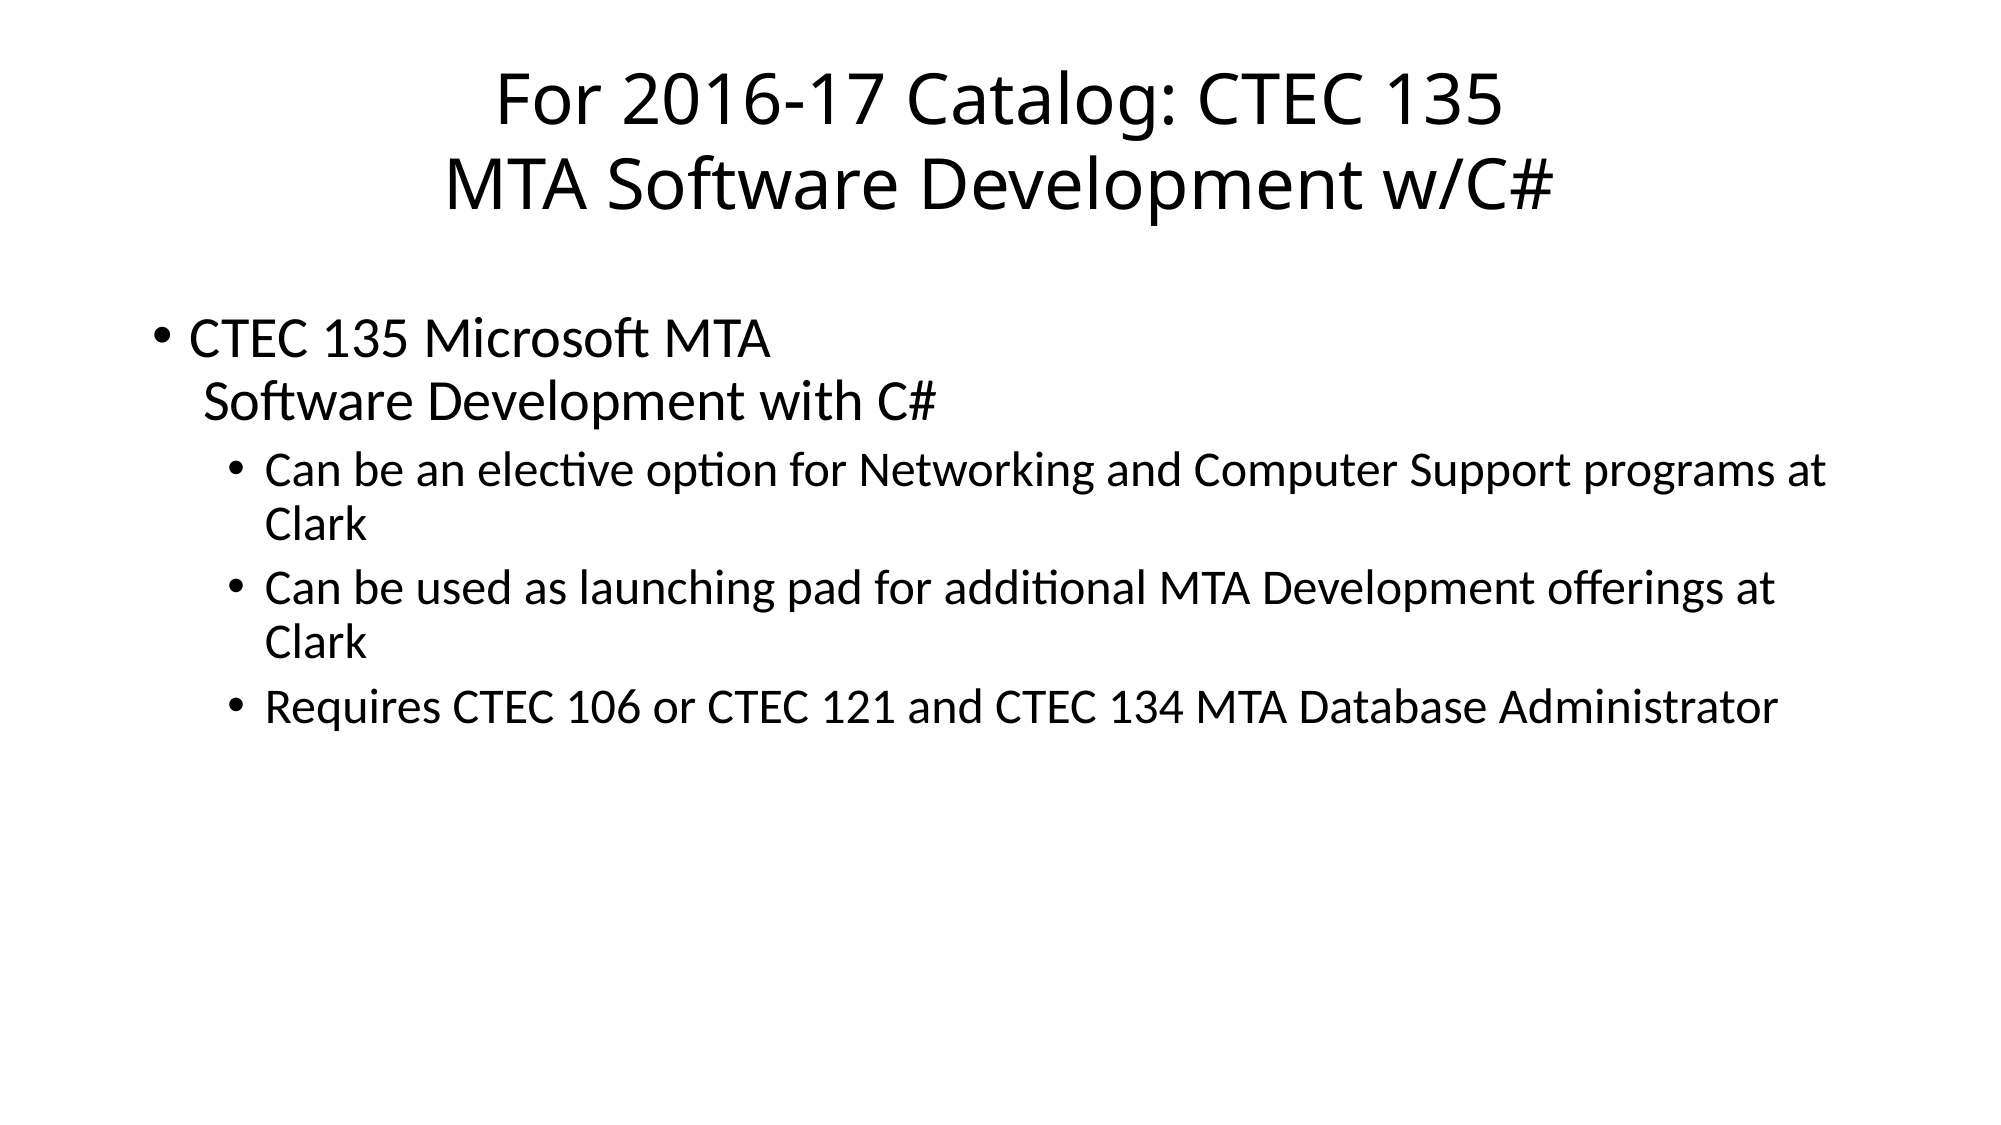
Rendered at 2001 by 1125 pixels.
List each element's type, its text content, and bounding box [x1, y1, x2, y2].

text_box For 2016-17 Catalog: CTEC 135 MTA Software Development w/C# [324, 45, 1675, 233]
list CTEC 135 Microsoft MTA Software Development with C# Can be an elective option for Networking and Computer Support programs at Clark Can be used as launching pad for additional MTA Development offerings at Clark Requires CTEC 106 or CTEC 121 and CTEC 134 MTA Database Administrator [137, 299, 1863, 1014]
